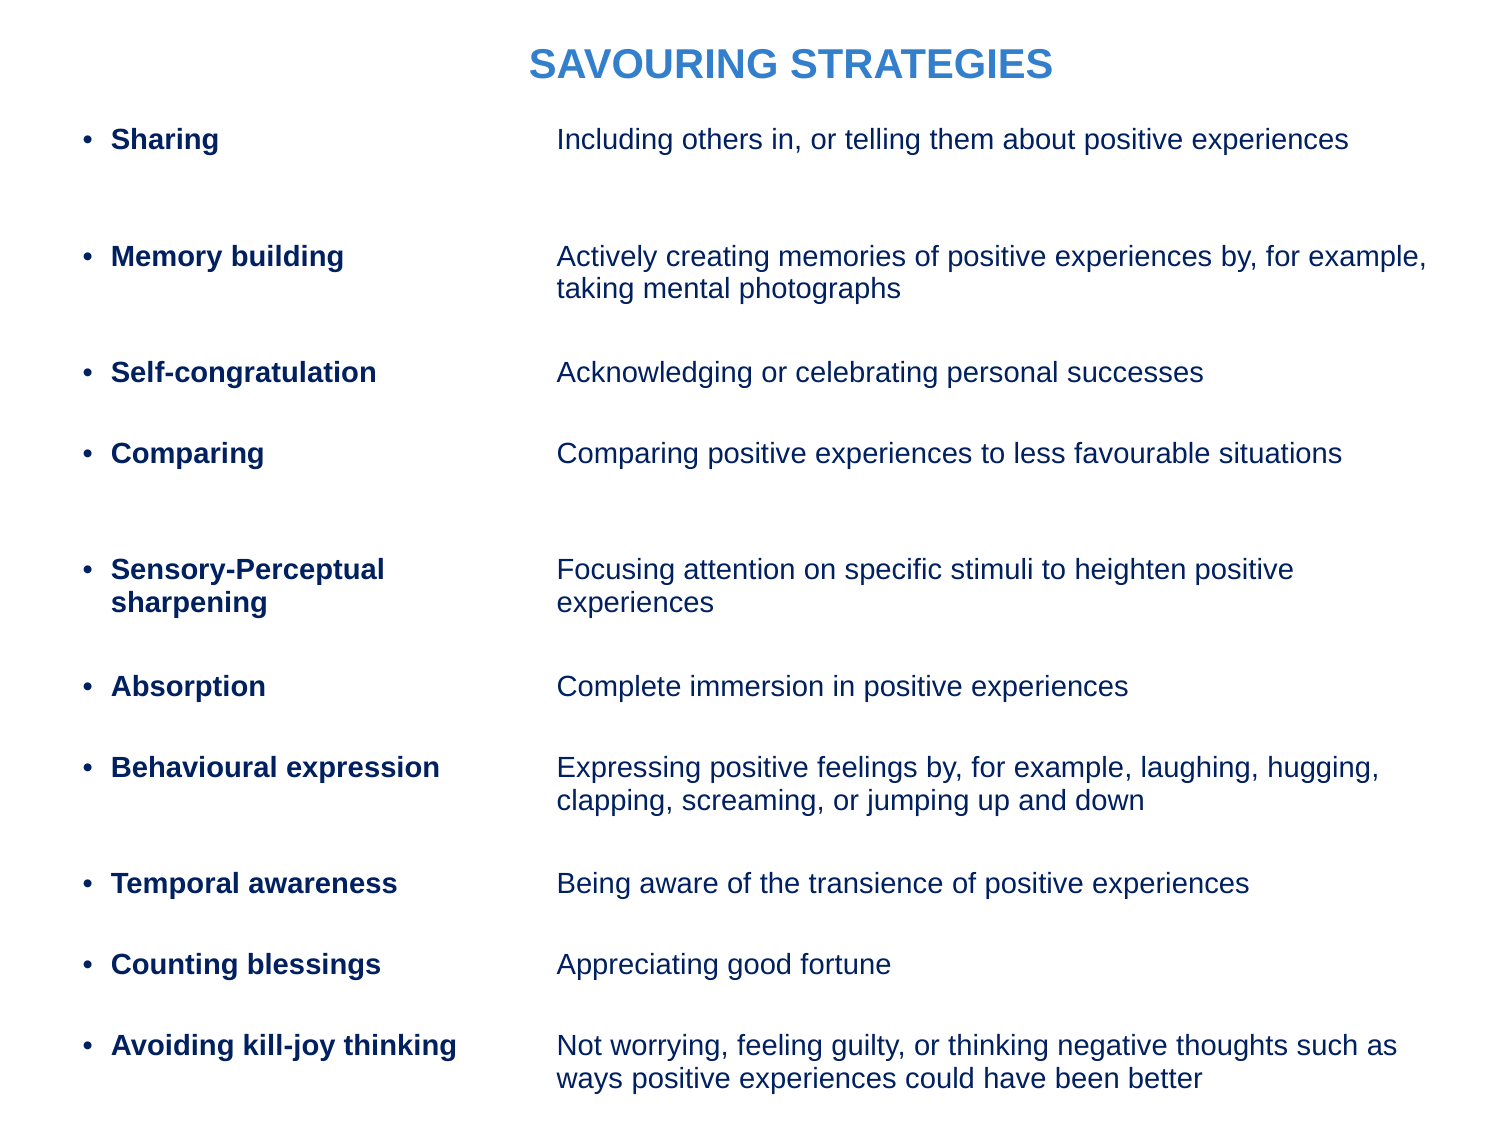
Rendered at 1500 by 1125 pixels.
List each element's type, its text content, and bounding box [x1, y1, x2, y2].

table_cell Comparing positive experiences to less favourable situations [549, 437, 1459, 553]
table_cell Memory building [75, 240, 549, 356]
table_cell Comparing [75, 437, 549, 553]
table_cell Appreciating good fortune [549, 948, 1459, 1029]
table_cell Temporal awareness [75, 867, 549, 948]
table_header Including others in, or telling them about positive experiences [549, 123, 1459, 240]
table_cell Expressing positive feelings by, for example, laughing, hugging, clapping, screaming, or jumping up and down [549, 751, 1459, 867]
table_cell Absorption [75, 670, 549, 751]
table_cell Being aware of the transience of positive experiences [549, 867, 1459, 948]
table_cell Self-congratulation [75, 356, 549, 437]
table_cell Acknowledging or celebrating personal successes [549, 356, 1459, 437]
table_cell Avoiding kill-joy thinking [75, 1029, 549, 1100]
table_cell Actively creating memories of positive experiences by, for example, taking mental photographs [549, 240, 1459, 356]
table_header Sharing [75, 123, 549, 240]
table_cell Sensory-Perceptual sharpening [75, 553, 549, 670]
text_box SAVOURING STRATEGIES [466, 24, 1117, 98]
table_cell Not worrying, feeling guilty, or thinking negative thoughts such as ways positive experiences could have been better [549, 1029, 1459, 1100]
table_cell Counting blessings [75, 948, 549, 1029]
table_cell Focusing attention on specific stimuli to heighten positive experiences [549, 553, 1459, 670]
table_cell Behavioural expression [75, 751, 549, 867]
table_cell Complete immersion in positive experiences [549, 670, 1459, 751]
